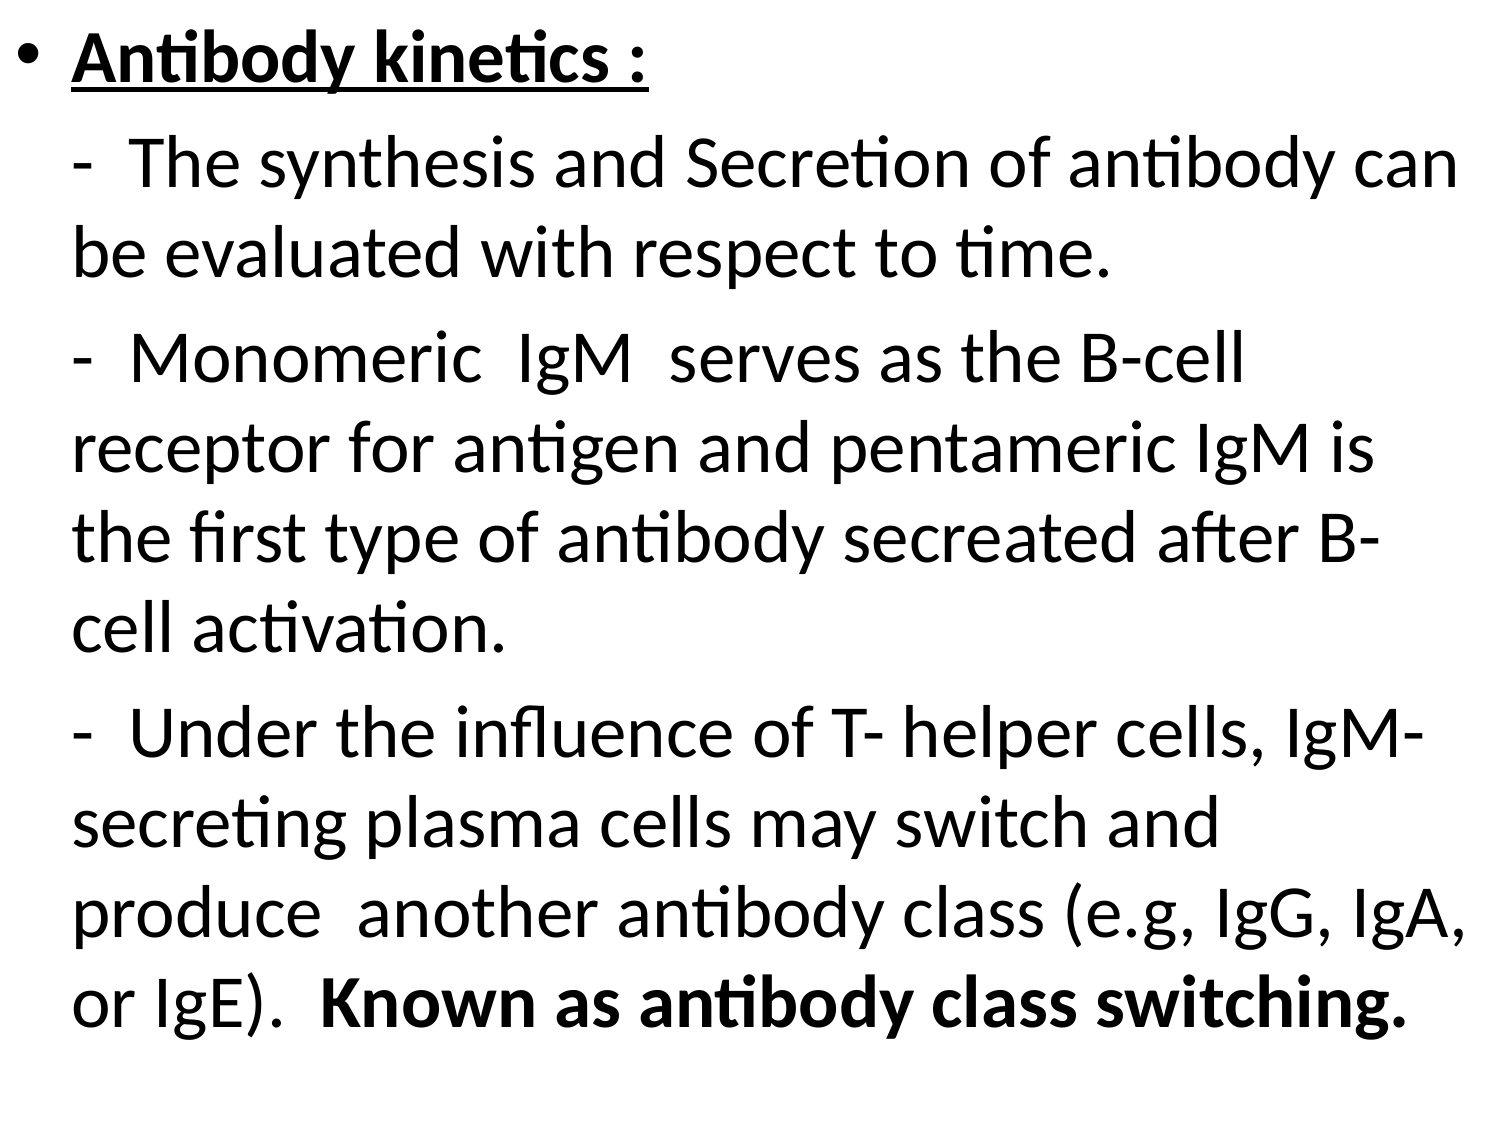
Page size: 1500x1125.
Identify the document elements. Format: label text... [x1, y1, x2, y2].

list Antibody kinetics : - The synthesis and Secretion of antibody can be evaluated with respect to time. - Monomeric IgM serves as the B-cell receptor for antigen and pentameric IgM is the first type of antibody secreated after B- cell activation. - Under the influence of T- helper cells, IgM- secreting plasma cells may switch and produce another antibody class (e.g, IgG, IgA, or IgE). Known as antibody class switching. [0, 0, 1500, 1125]
